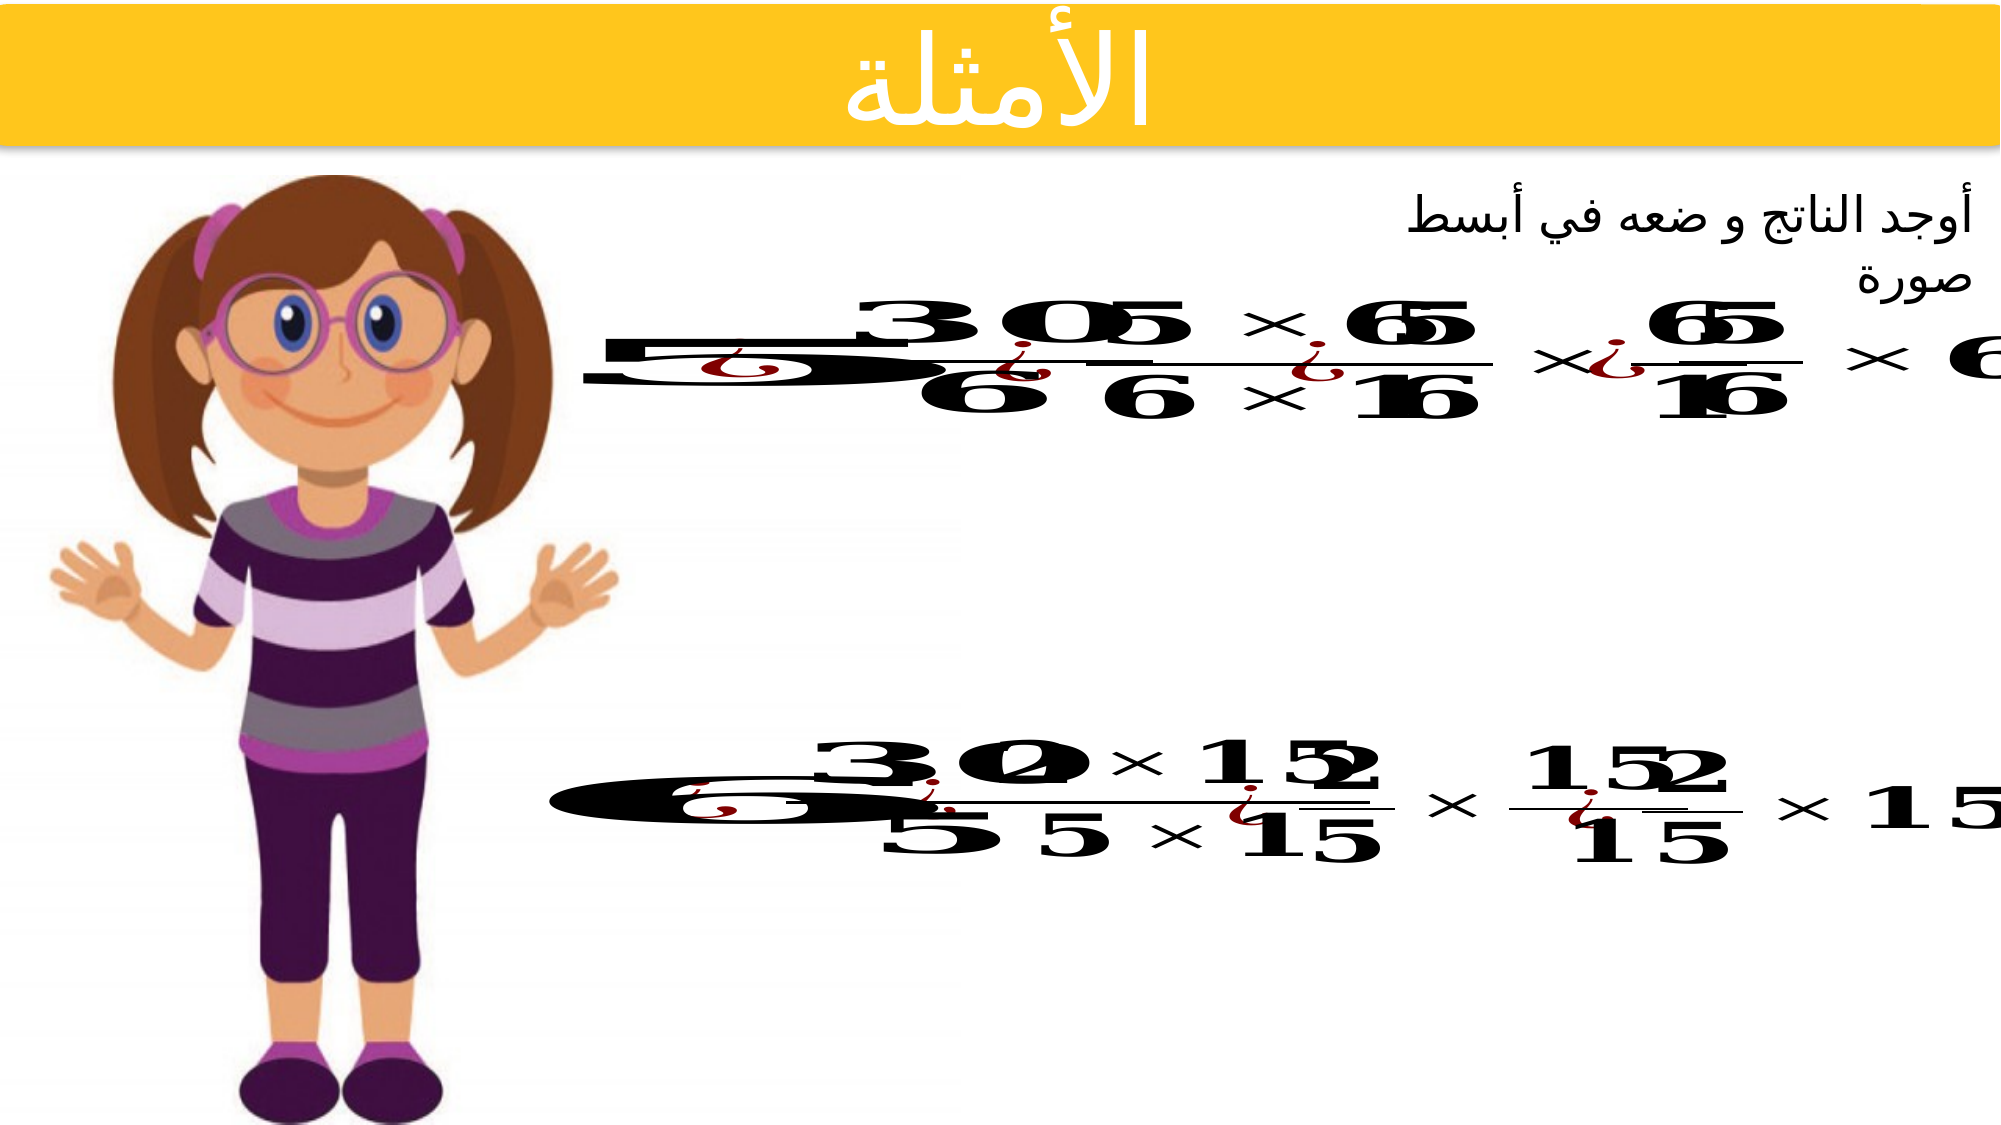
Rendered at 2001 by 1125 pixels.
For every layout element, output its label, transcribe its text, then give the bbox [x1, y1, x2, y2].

picture [0, 175, 961, 1125]
text_box أوجد الناتج و ضعه في أبسط صورة [1326, 175, 1990, 310]
text_box الأمثلة [0, 3, 2000, 147]
